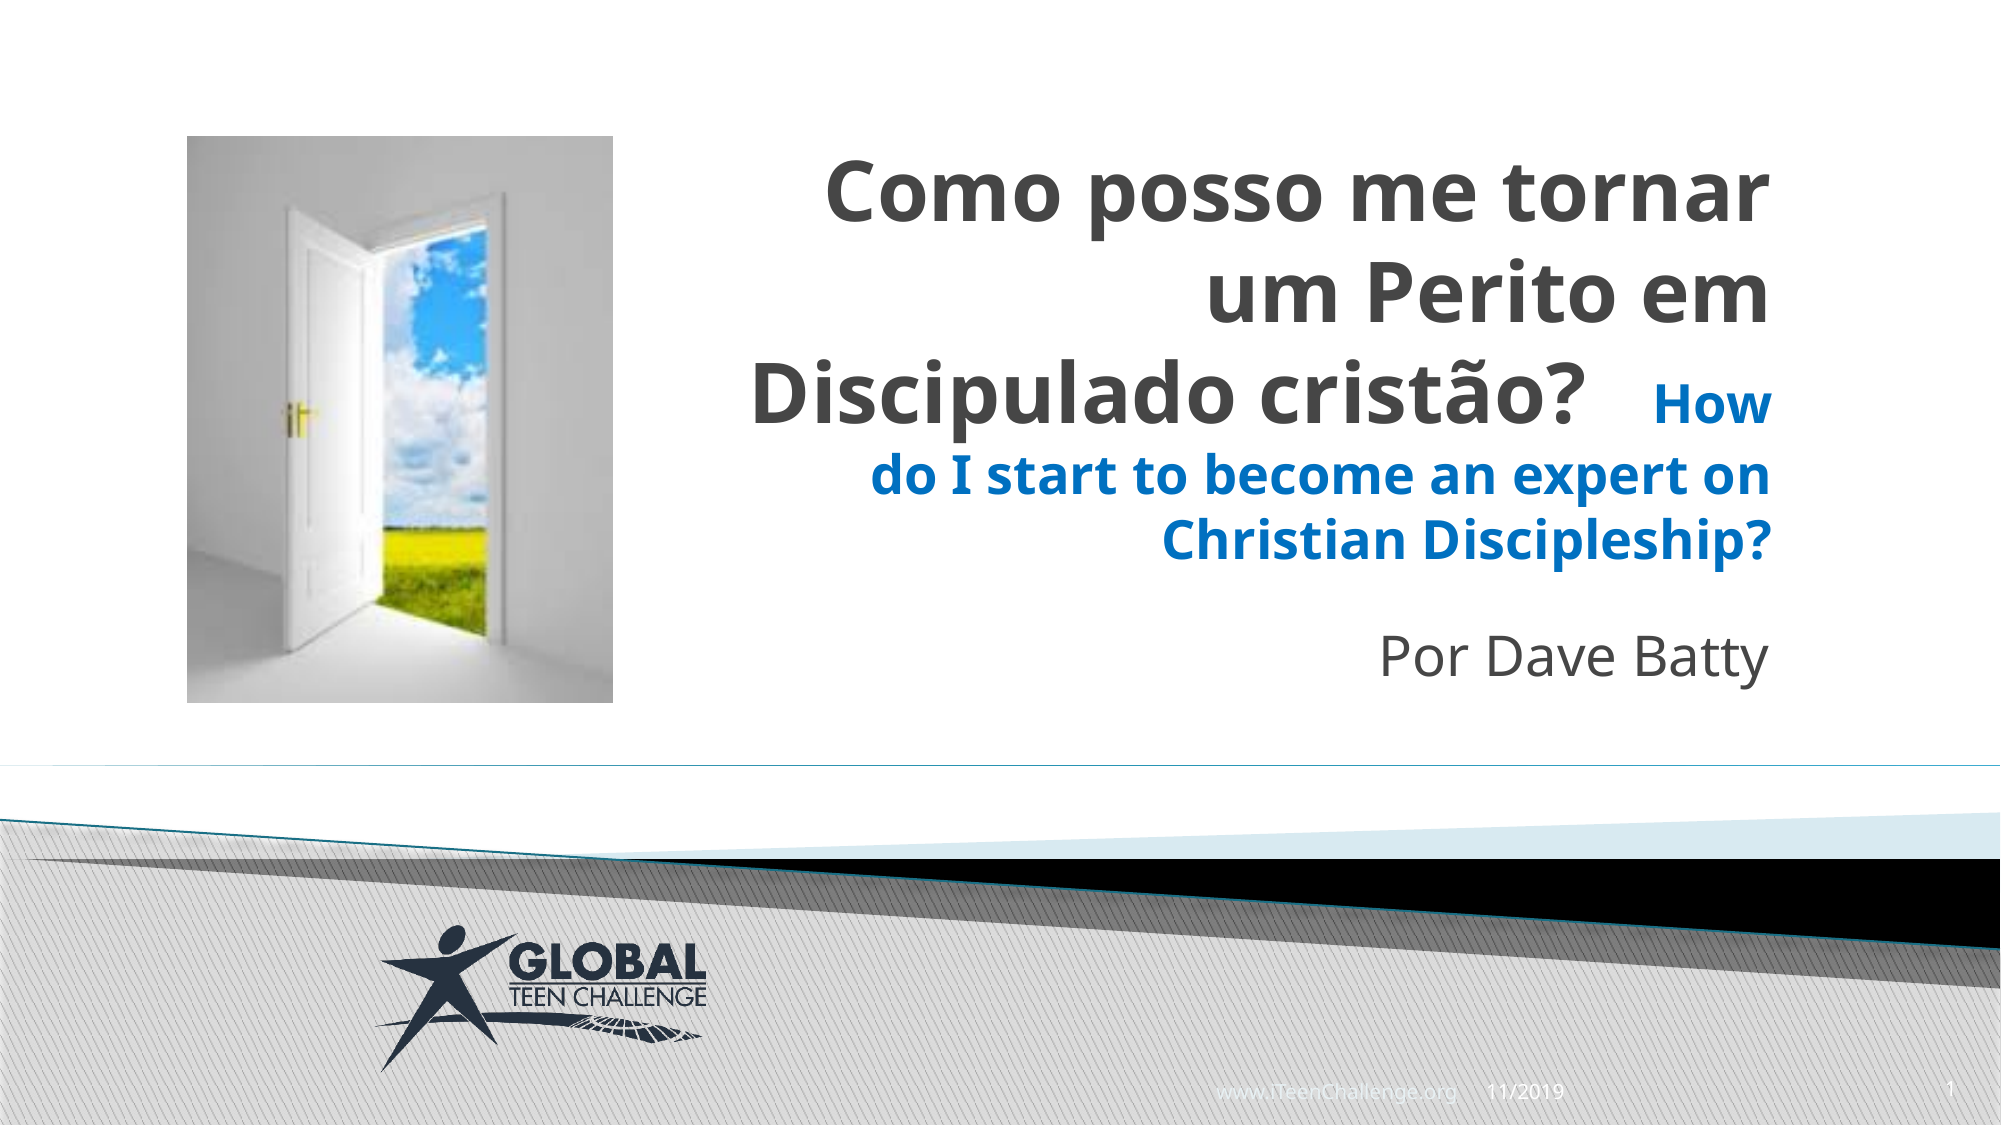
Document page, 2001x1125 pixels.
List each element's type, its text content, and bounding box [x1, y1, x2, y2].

footer www.iTeenChallenge.org [957, 1051, 1473, 1112]
slide_number 11/2019 [1473, 1051, 1891, 1112]
subtitle Por Dave Batty [724, 612, 1788, 725]
slide_number 1 [1891, 1051, 1972, 1112]
picture [187, 135, 613, 704]
title Como posso me tornar um Perito em Discipulado cristão? How do I start to become an expert on Christian Discipleship? [724, 125, 1788, 578]
picture [7, 859, 2000, 1088]
